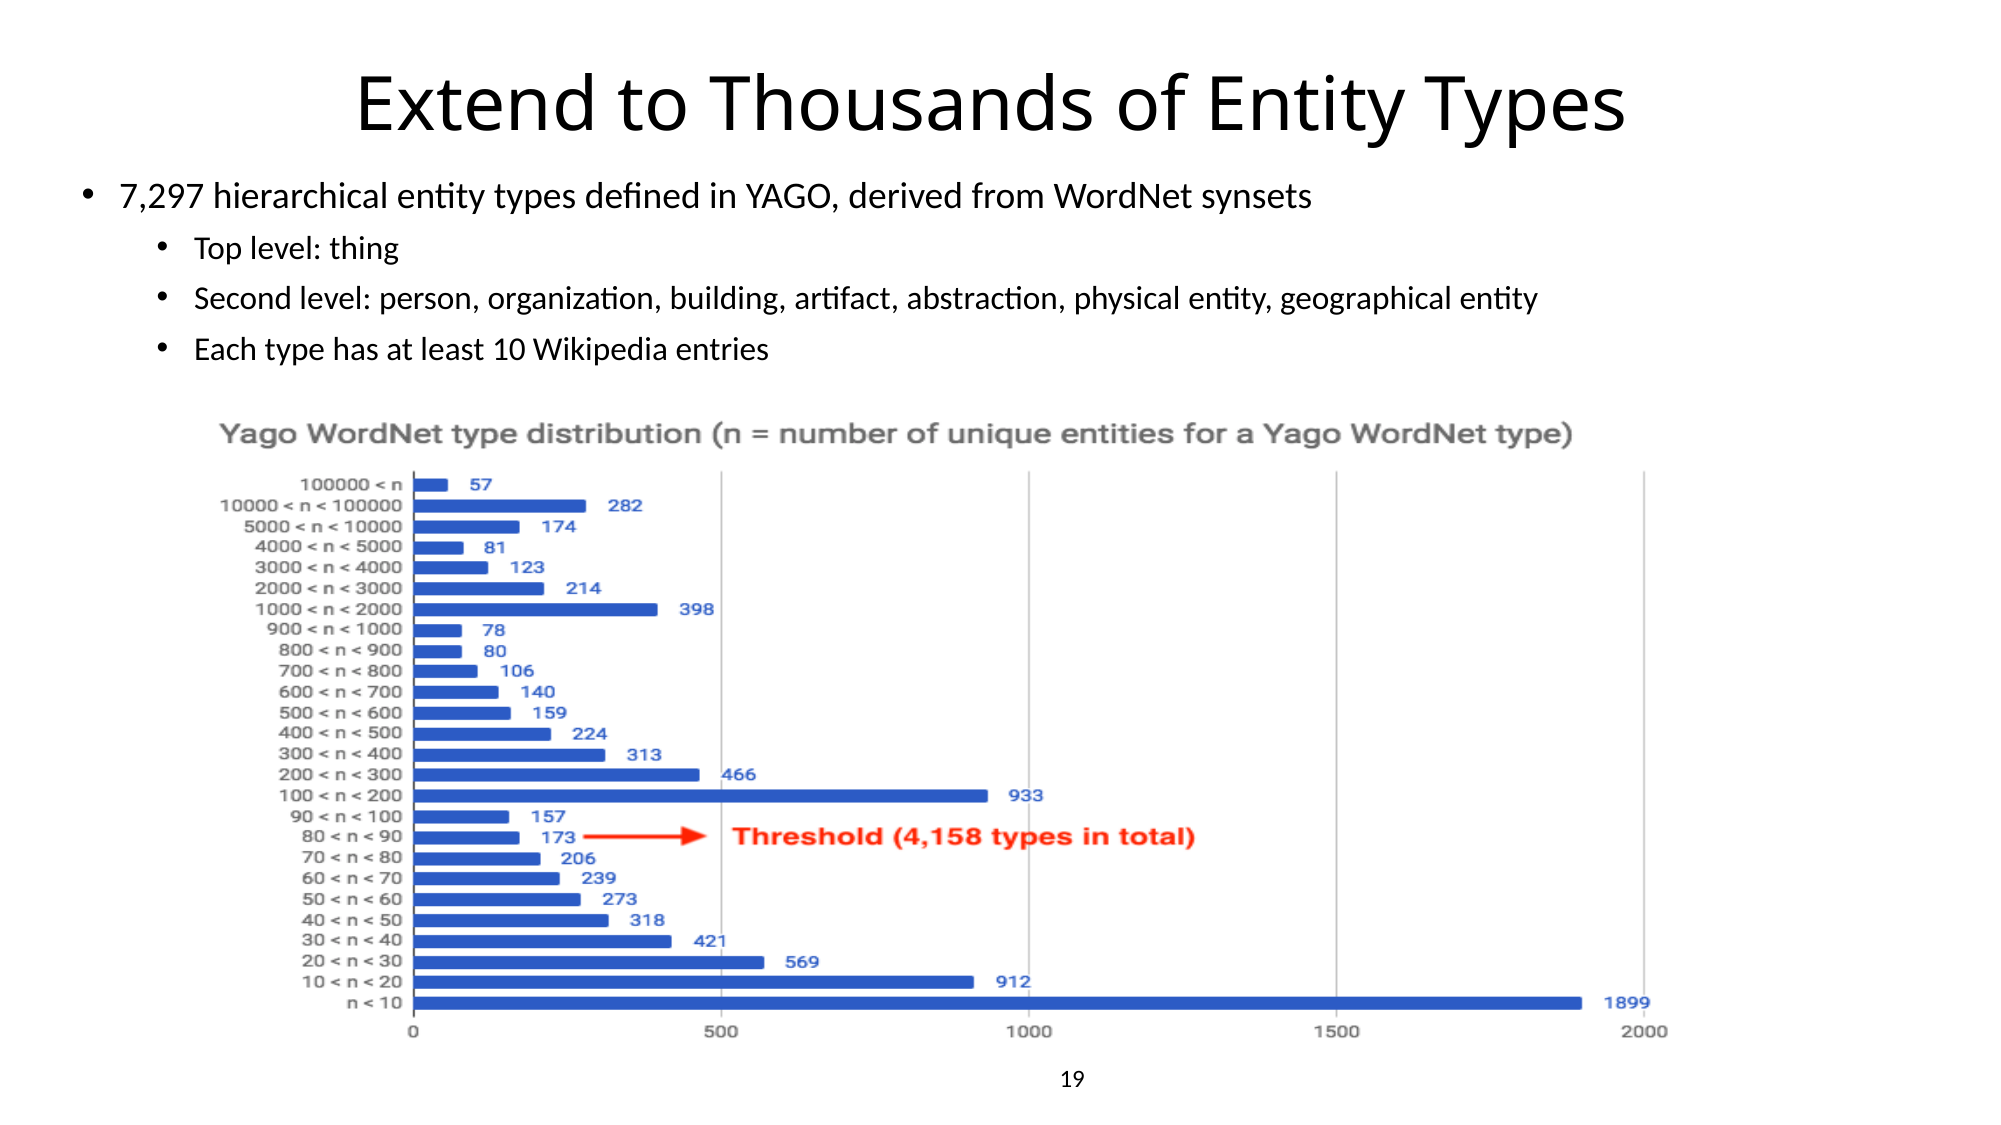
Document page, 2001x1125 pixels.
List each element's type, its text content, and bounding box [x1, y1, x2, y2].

title Extend to Thousands of Entity Types [33, 50, 1950, 163]
picture [181, 400, 1682, 1069]
list 7,297 hierarchical entity types defined in YAGO, derived from WordNet synsets Top level: thing Second level: person, organization, building, artifact, abstraction, physical entity, geographical entity Each type has at least 10 Wikipedia entries [66, 163, 1950, 1039]
slide_number 19 [900, 1069, 1100, 1097]
